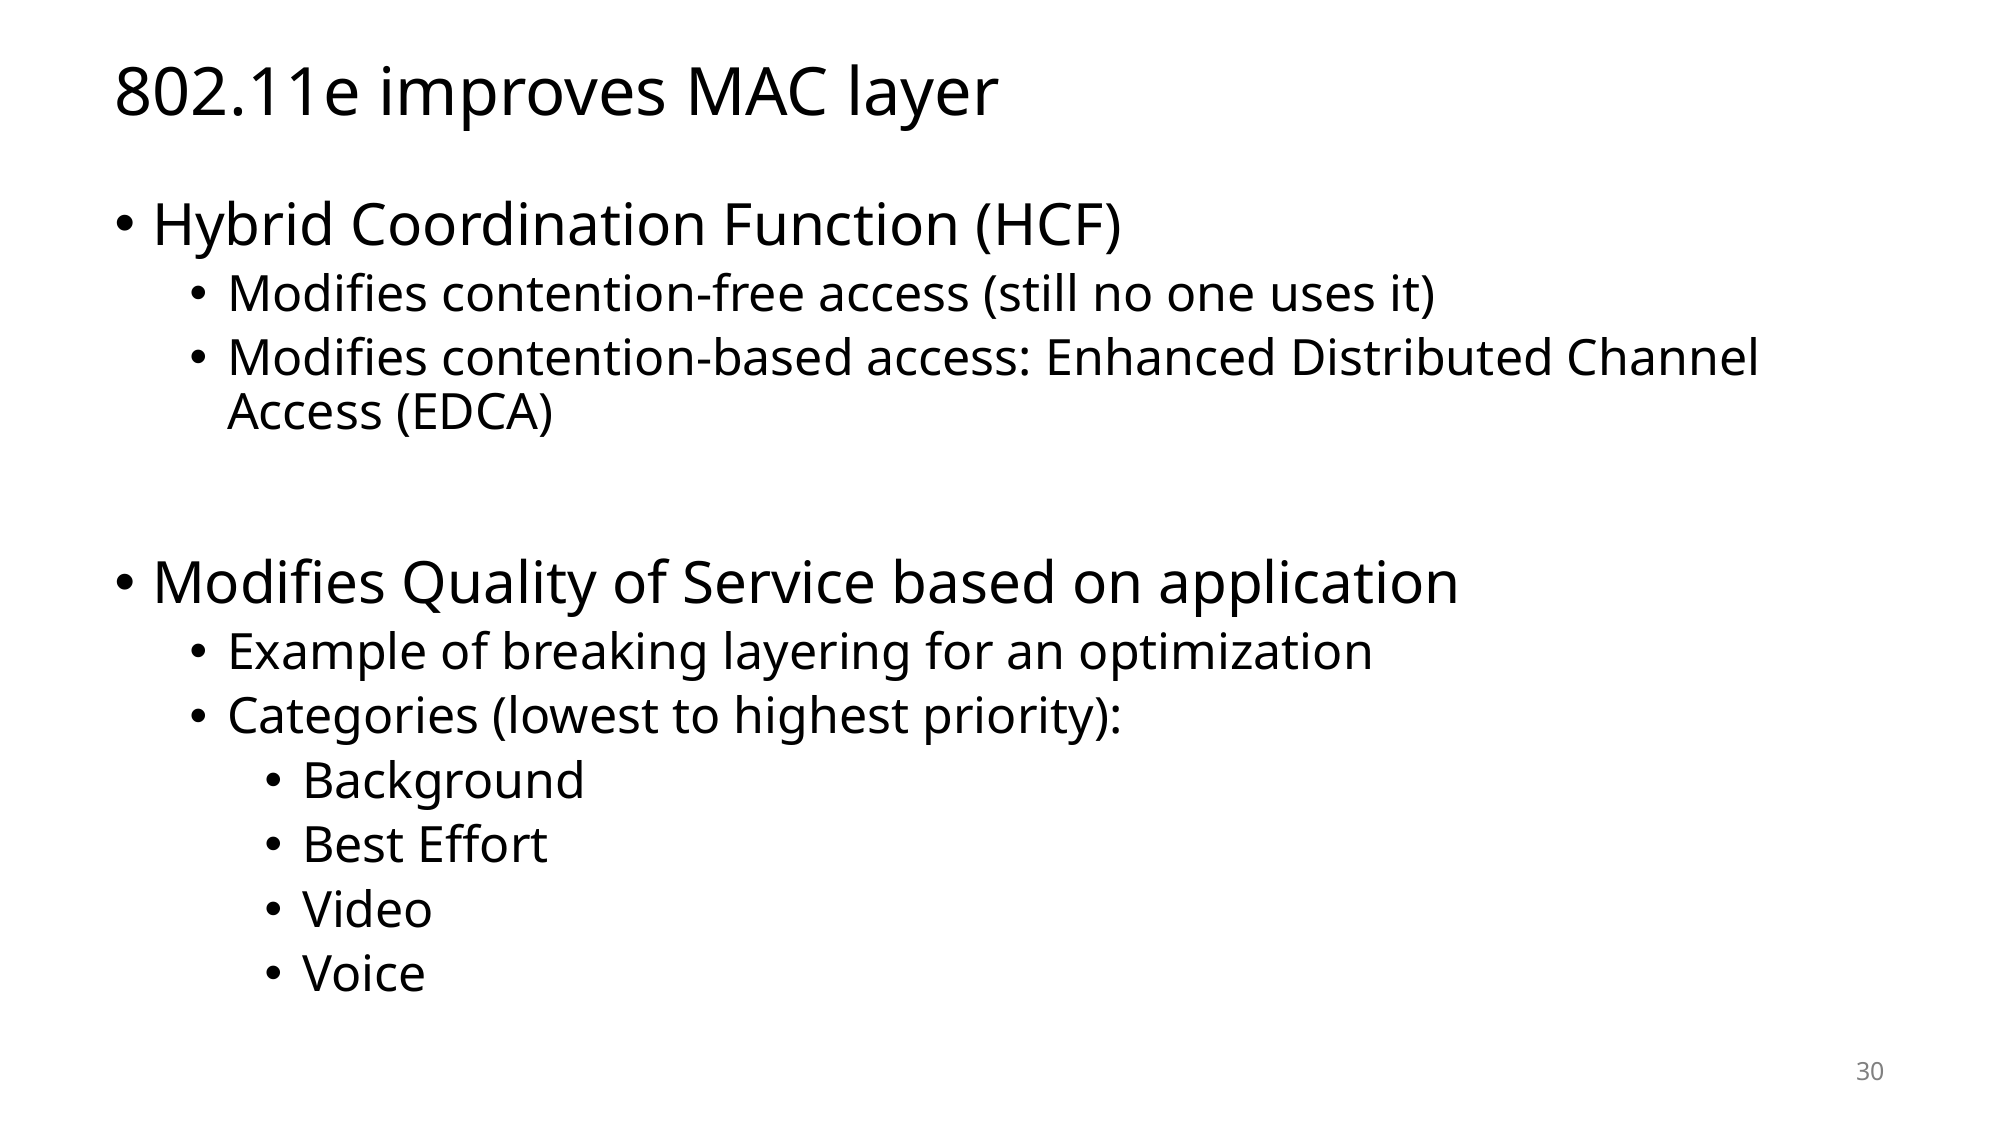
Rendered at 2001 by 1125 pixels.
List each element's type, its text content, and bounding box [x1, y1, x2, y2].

list Hybrid Coordination Function (HCF) Modifies contention-free access (still no one uses it) Modifies contention-based access: Enhanced Distributed Channel Access (EDCA) Modifies Quality of Service based on application Example of breaking layering for an optimization Categories (lowest to highest priority): Background Best Effort Video Voice [99, 187, 1900, 1013]
title 802.11e improves MAC layer [99, 37, 1900, 150]
slide_number 30 [1749, 1042, 1900, 1103]
